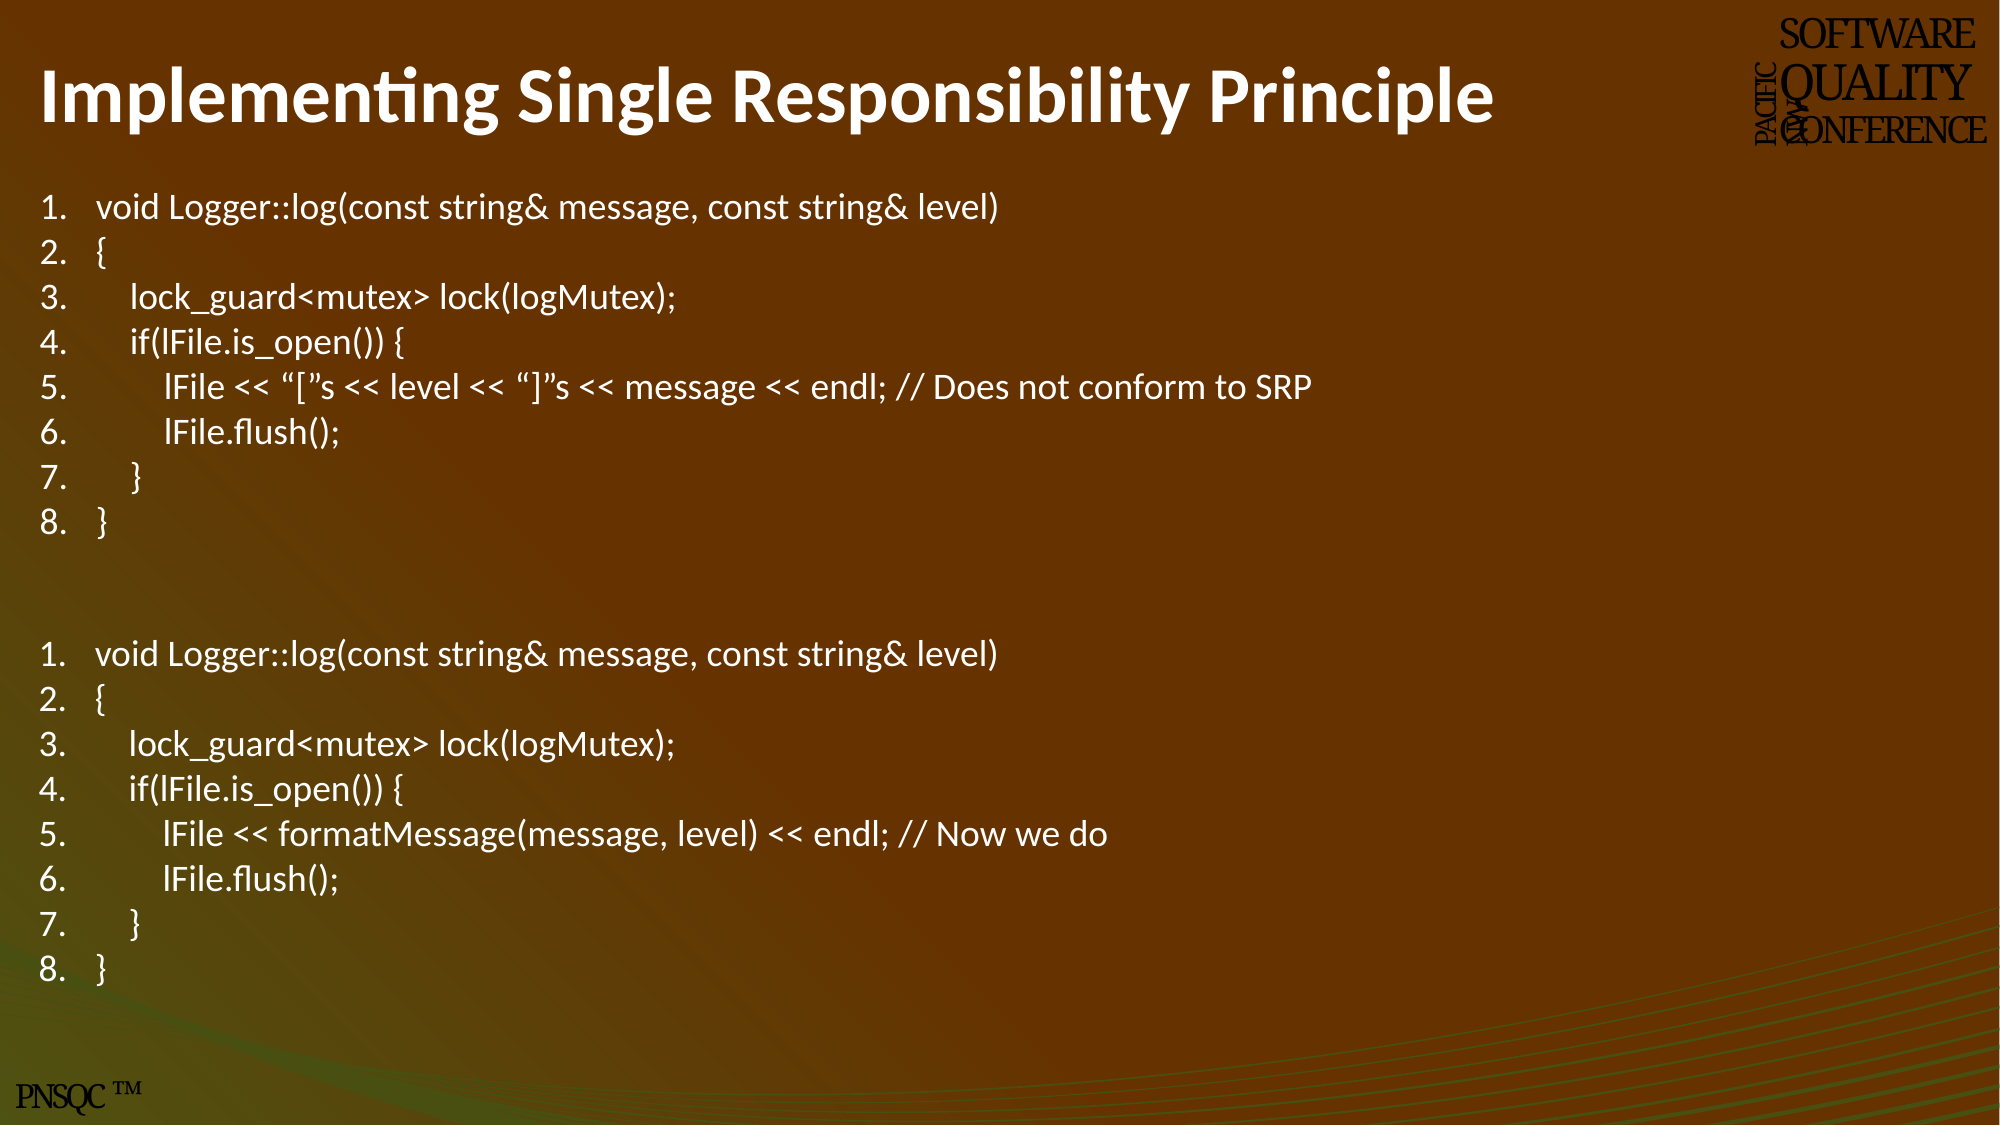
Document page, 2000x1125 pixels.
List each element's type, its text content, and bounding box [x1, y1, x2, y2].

text_box SOFTWARE QUALITY CONFERENCE [1778, 12, 1989, 153]
text_box PNSQC ™ [0, 1068, 163, 1125]
text_box void Logger::log(const string& message, const string& level) { lock_guard<mutex> lock(logMutex); if(lFile.is_open()) { lFile << formatMessage(message, level) << endl; // Now we do lFile.flush(); } } [23, 621, 1925, 997]
text_box void Logger::log(const string& message, const string& level) { lock_guard<mutex> lock(logMutex); if(lFile.is_open()) { lFile << “[”s << level << “]”s << message << endl; // Does not conform to SRP lFile.flush(); } } [24, 174, 1925, 550]
text_box PACIFIC NW [1750, 9, 1814, 148]
title Implementing Single Responsibility Principle [24, 12, 1525, 148]
